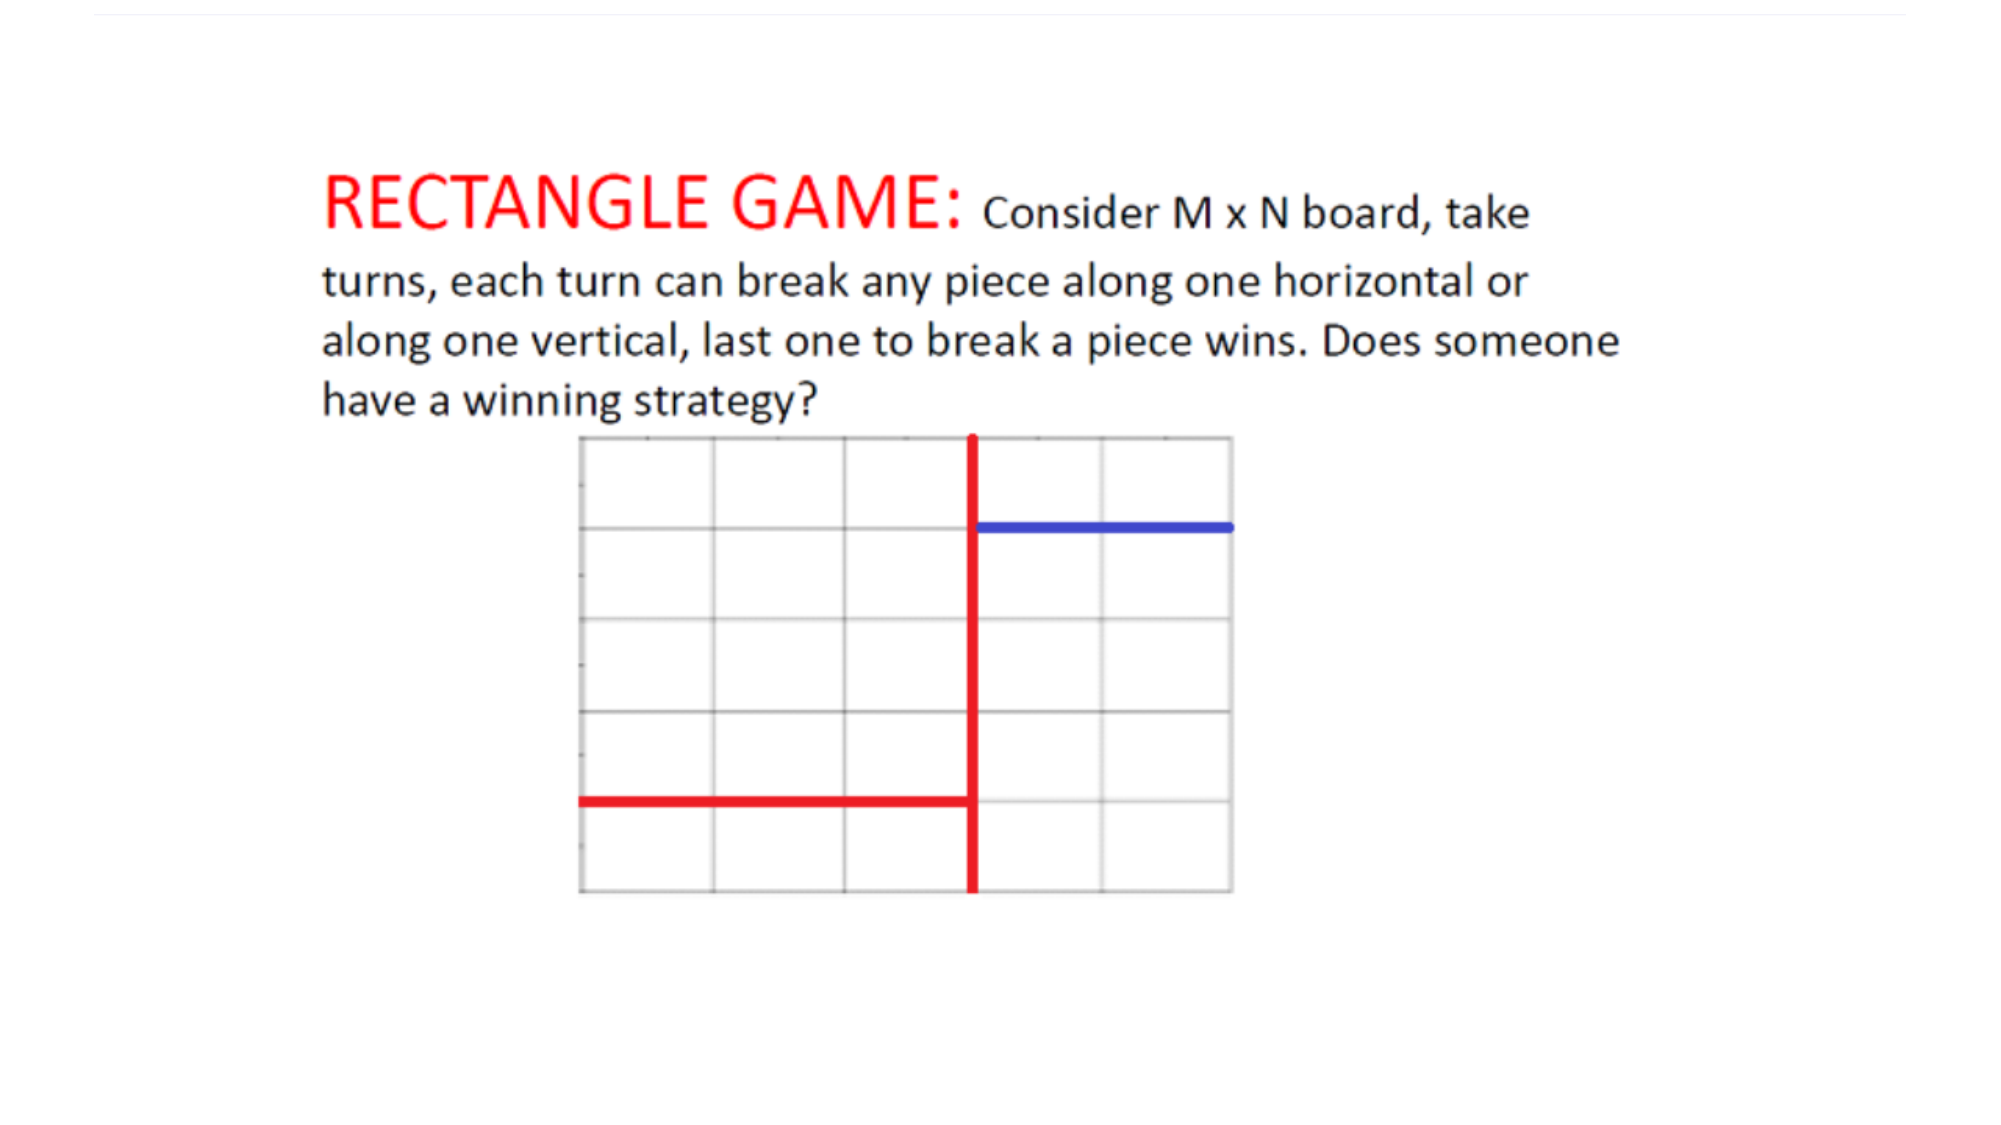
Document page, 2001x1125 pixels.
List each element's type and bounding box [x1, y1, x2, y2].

picture [94, 14, 1906, 1111]
